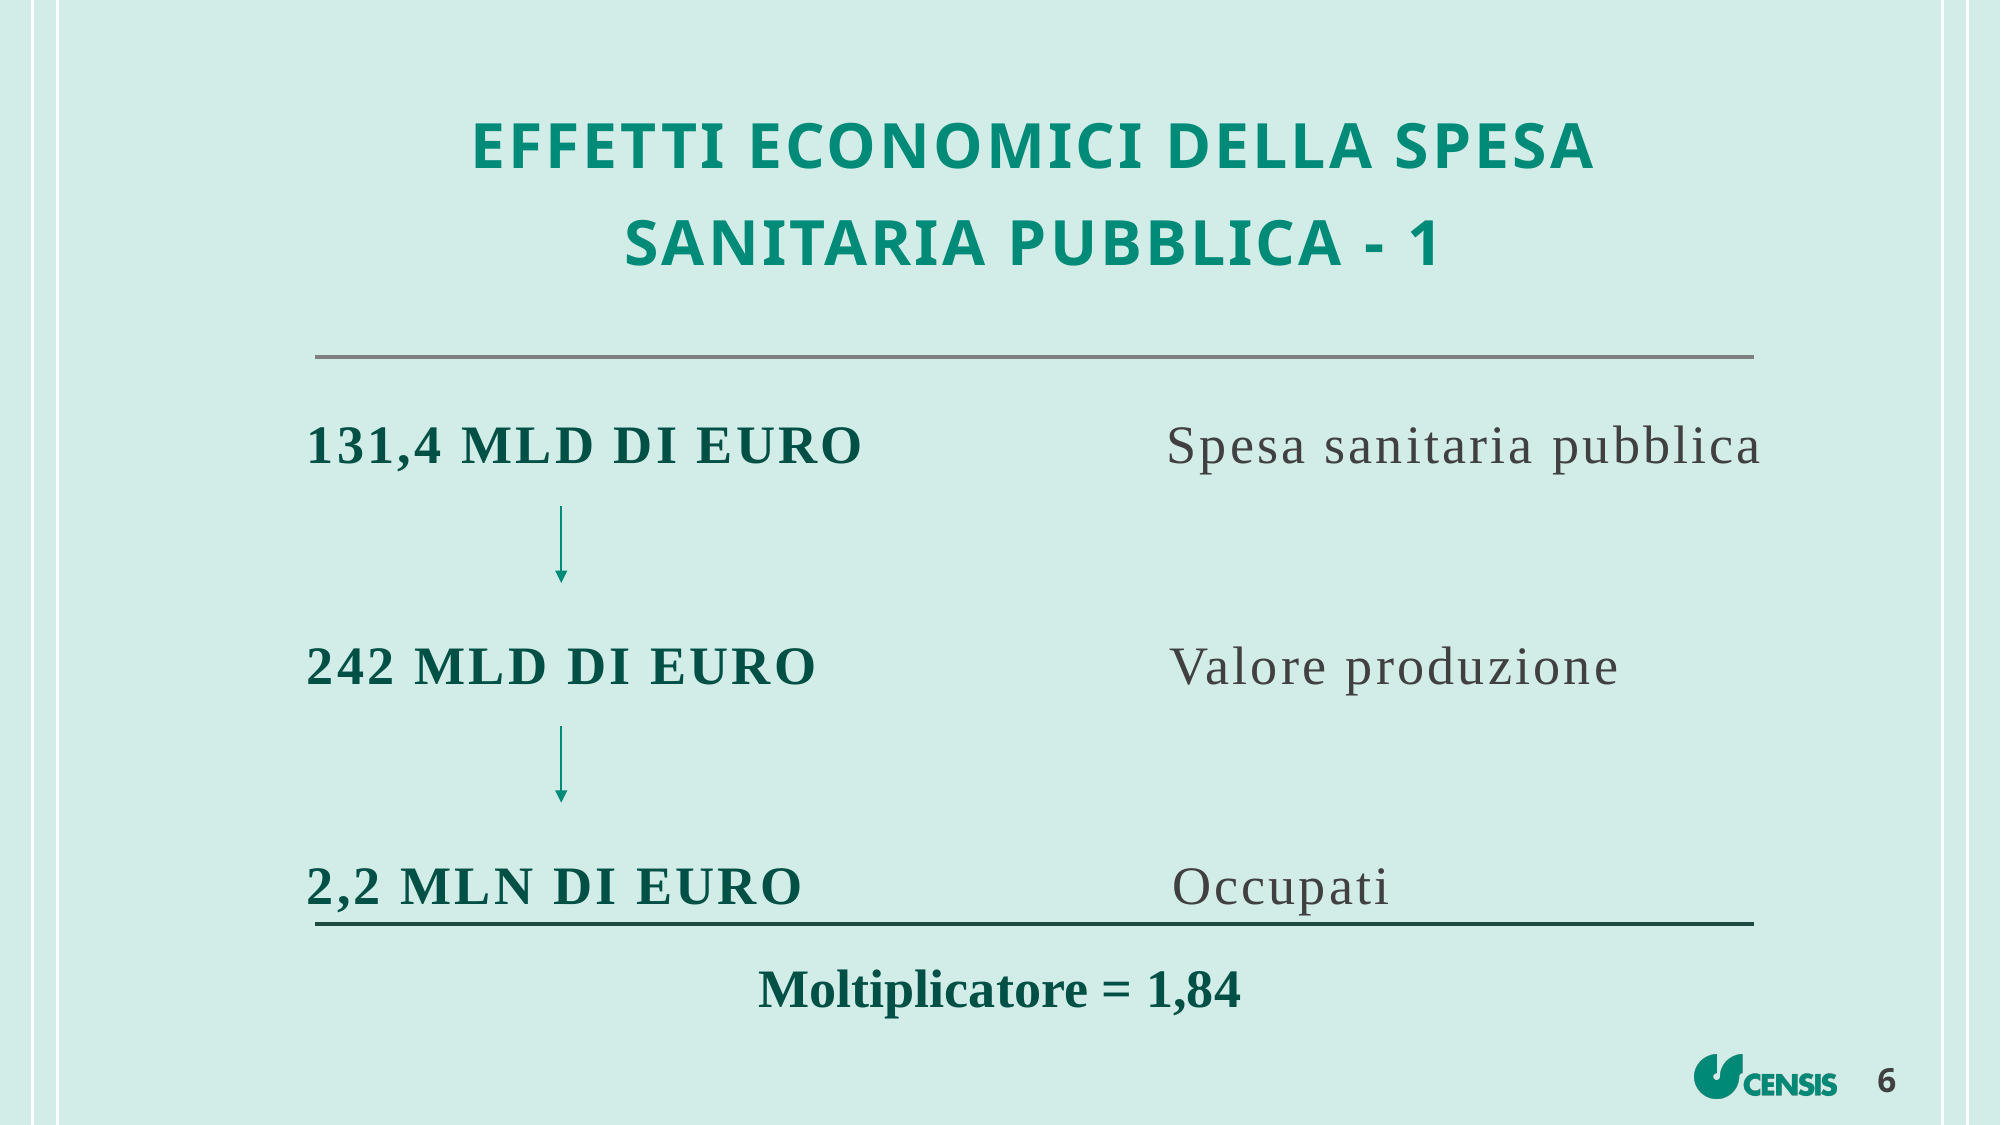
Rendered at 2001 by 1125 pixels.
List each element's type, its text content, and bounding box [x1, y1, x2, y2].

picture [1694, 1054, 1837, 1099]
title EFFETTI ECONOMICI DELLA SPESA SANITARIA PUBBLICA - 1 [315, 72, 1754, 294]
text_box 131,4 MLD DI EURO Spesa sanitaria pubblica 242 MLD DI EURO Valore produzione 2,2 MLN DI EURO Occupati [288, 365, 1820, 903]
text_box Moltiplicatore = 1,84 [614, 946, 1386, 1026]
slide_number 6 [1859, 1044, 1941, 1120]
